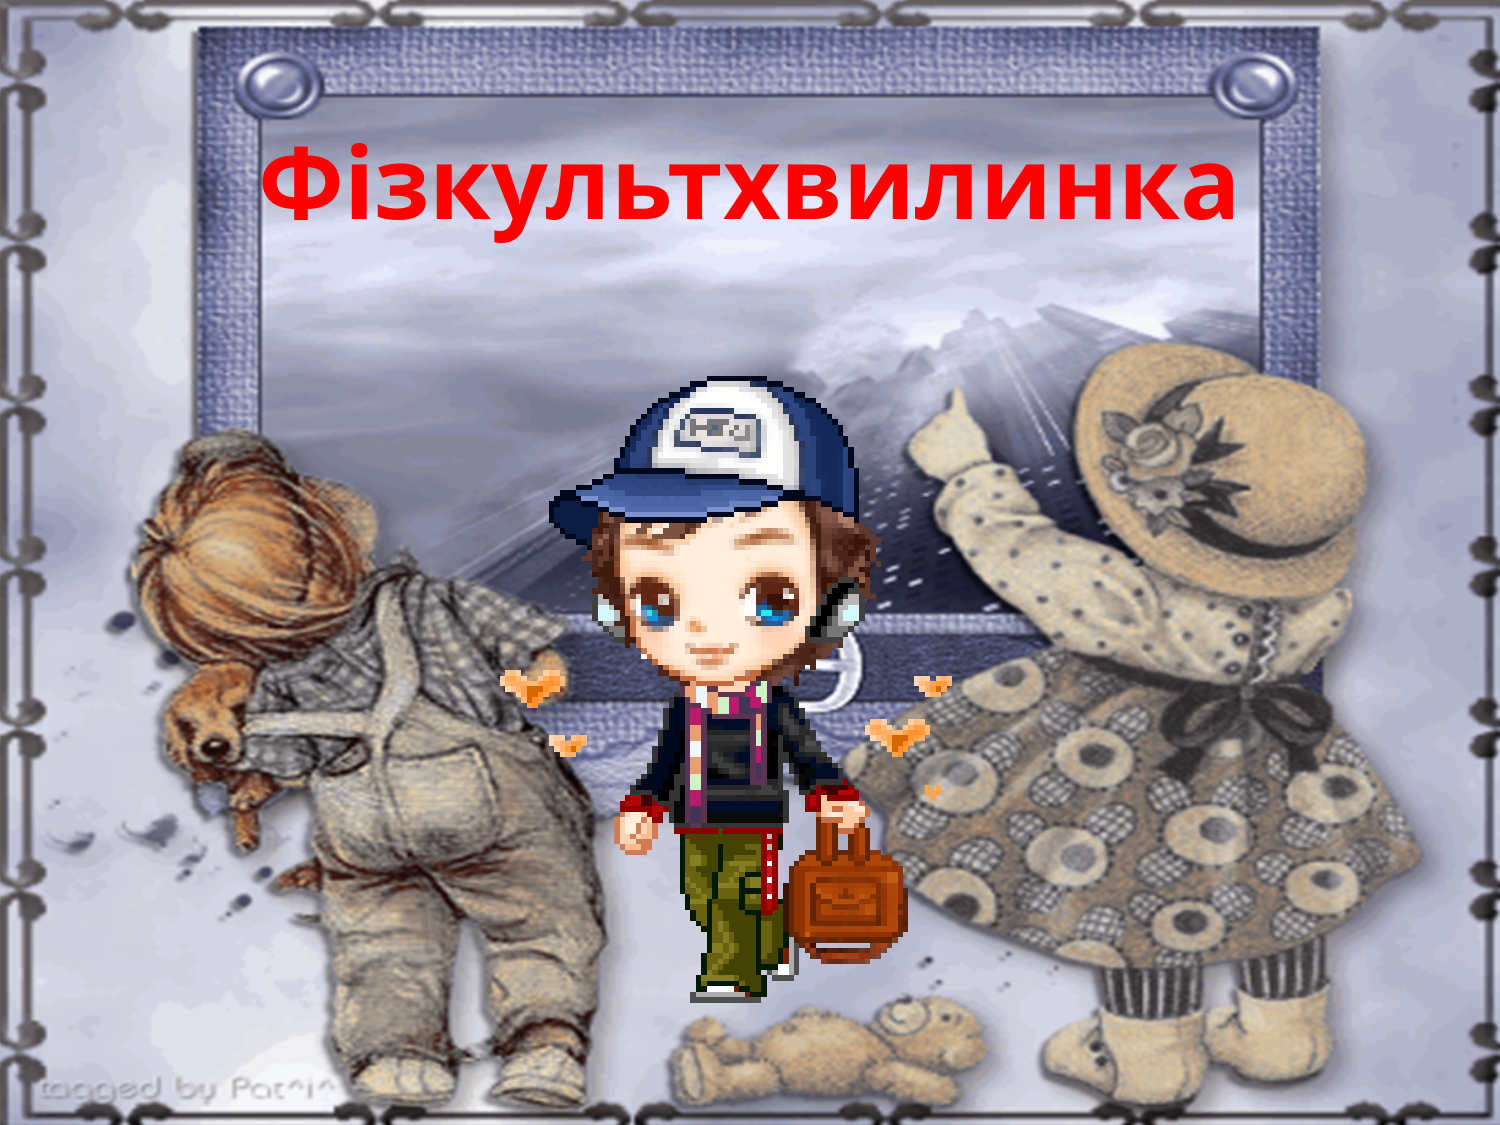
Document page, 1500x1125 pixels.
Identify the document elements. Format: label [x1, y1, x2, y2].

picture [462, 349, 1007, 1003]
list [0, 0, 1500, 1125]
